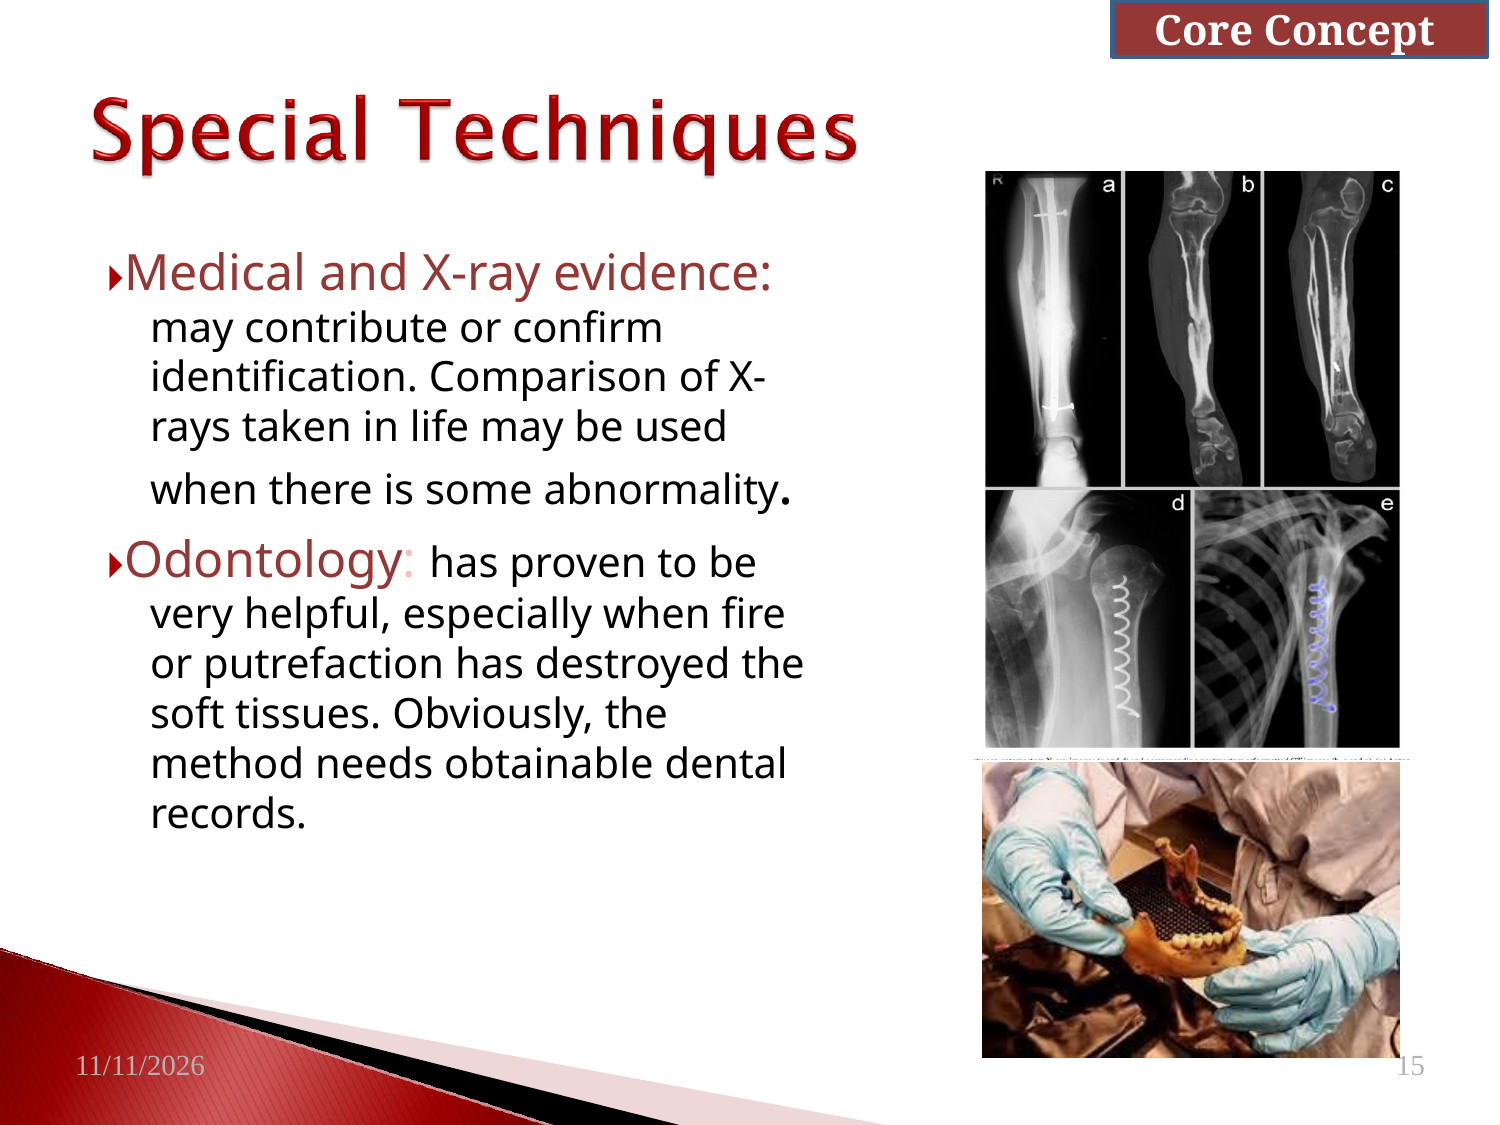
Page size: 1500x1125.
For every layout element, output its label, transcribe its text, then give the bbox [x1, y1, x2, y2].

picture [91, 94, 859, 181]
picture [0, 948, 558, 1125]
slide_number 15 [1080, 1046, 1425, 1103]
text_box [972, 171, 1410, 1058]
text_box Core Concept [1110, 0, 1489, 59]
text_box 🞂​Medical and X-ray evidence: may contribute or confirm identification. Comparison of X- rays taken in life may be used when there is some abnormality. 🞂​Odontology: has proven to be very helpful, especially when fire or putrefaction has destroyed the soft tissues. Obviously, the method needs obtainable dental records. [105, 241, 837, 838]
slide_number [75, 1046, 420, 1103]
